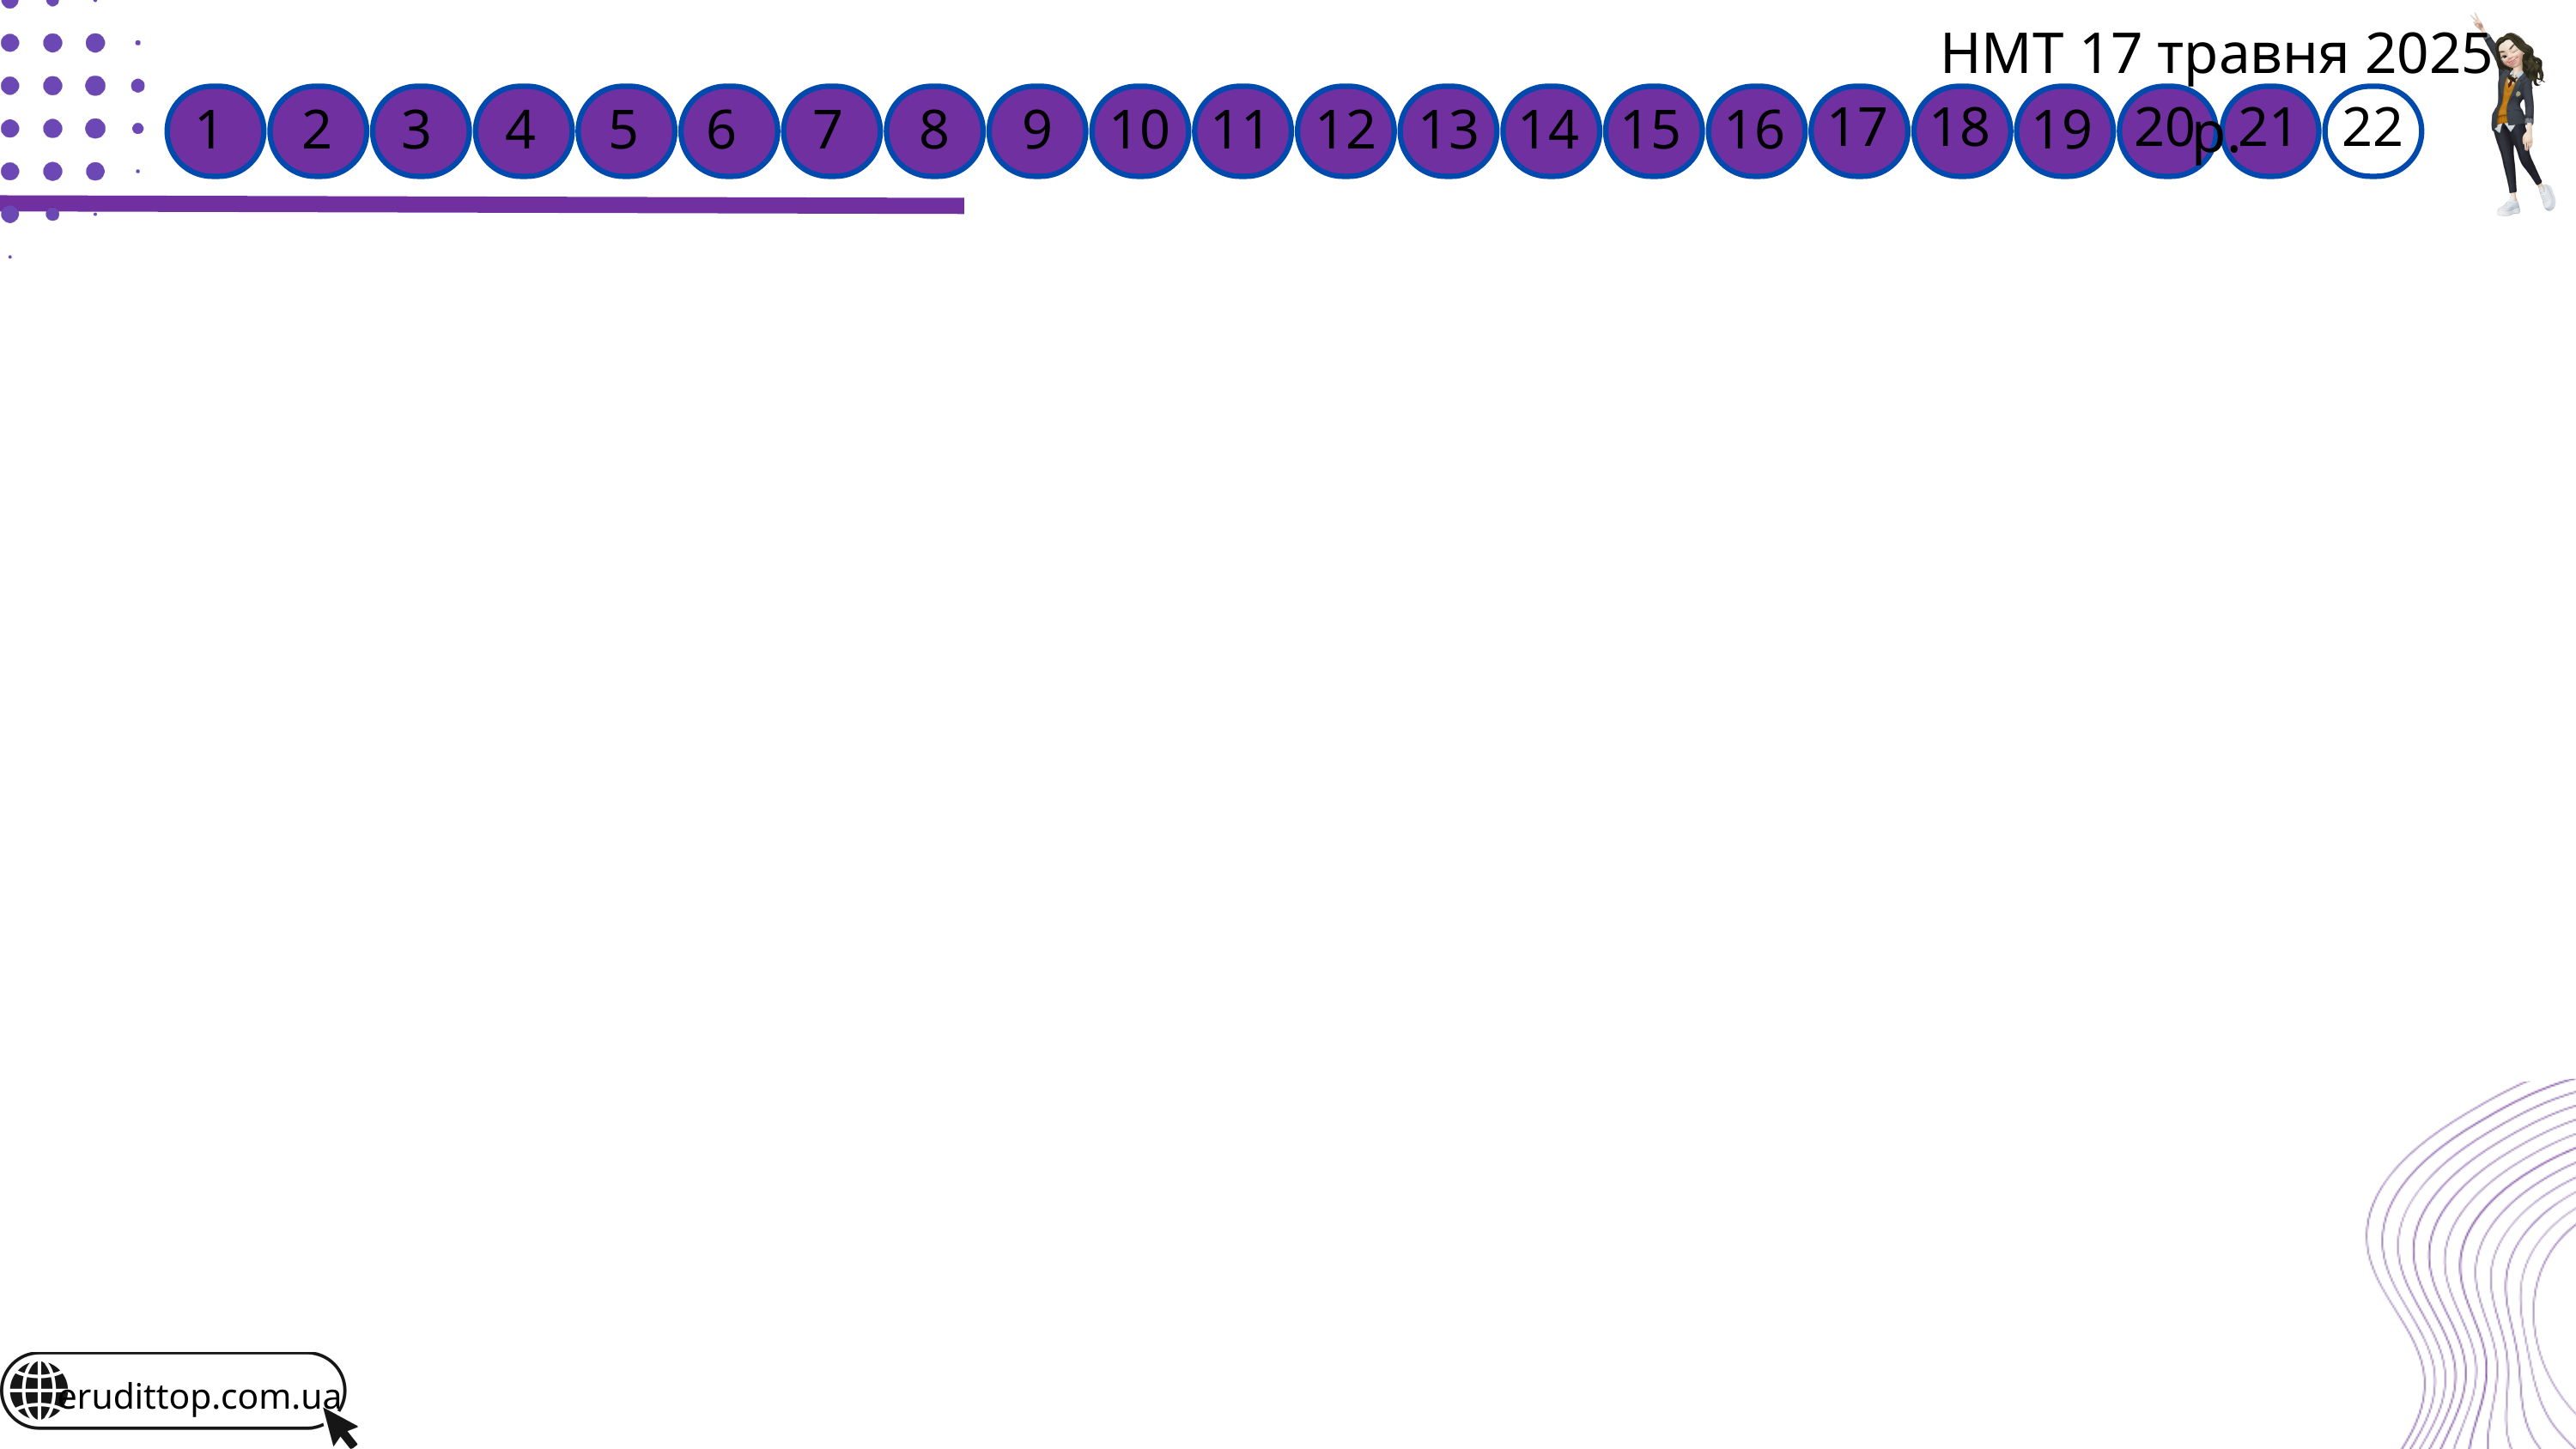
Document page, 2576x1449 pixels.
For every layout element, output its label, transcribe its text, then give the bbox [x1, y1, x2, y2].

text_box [1810, 86, 1909, 177]
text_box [988, 86, 1086, 177]
text_box [2342, 1078, 2576, 1449]
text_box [1194, 86, 1292, 177]
text_box [0, 1352, 358, 1367]
text_box [0, 0, 145, 303]
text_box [680, 86, 778, 177]
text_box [783, 86, 881, 177]
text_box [2324, 86, 2422, 177]
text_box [1297, 86, 1394, 177]
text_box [167, 86, 264, 177]
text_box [1503, 86, 1601, 177]
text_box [2221, 86, 2319, 177]
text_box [2016, 86, 2114, 177]
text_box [1400, 86, 1498, 177]
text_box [1091, 86, 1189, 177]
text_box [578, 86, 676, 177]
text_box НМТ 17 травня 2025 р. [1908, 6, 2525, 164]
text_box erudittop.com.ua [0, 1367, 437, 1416]
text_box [1605, 86, 1703, 177]
text_box [0, 1416, 358, 1449]
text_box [886, 86, 984, 177]
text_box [475, 86, 573, 177]
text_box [372, 86, 470, 177]
text_box [2421, 0, 2576, 234]
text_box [1913, 86, 2011, 177]
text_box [1708, 86, 1806, 177]
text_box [2119, 86, 2217, 177]
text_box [270, 86, 368, 177]
